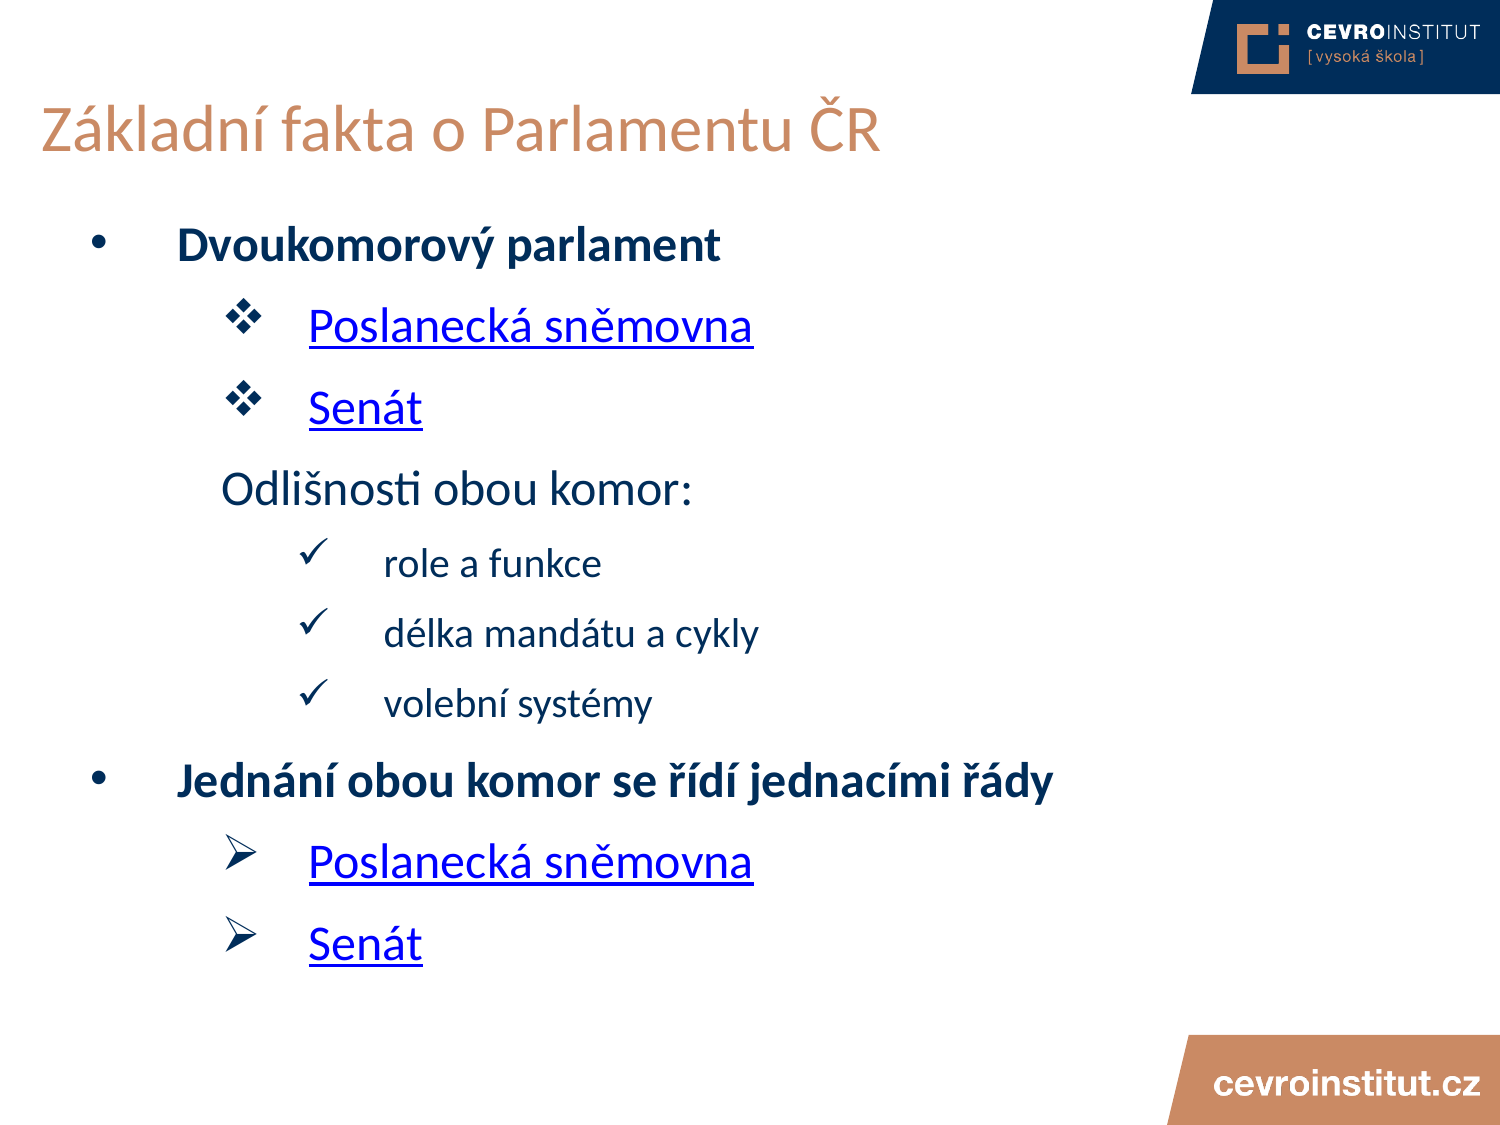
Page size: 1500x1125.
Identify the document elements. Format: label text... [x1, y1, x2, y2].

list Dvoukomorový parlament Poslanecká sněmovna Senát Odlišnosti obou komor: role a funkce délka mandátu a cykly volební systémy Jednání obou komor se řídí jednacími řády Poslanecká sněmovna Senát [75, 194, 1425, 1030]
picture [1237, 24, 1480, 49]
title Základní fakta o Parlamentu ČR [0, 49, 1500, 201]
picture [1214, 1069, 1480, 1096]
